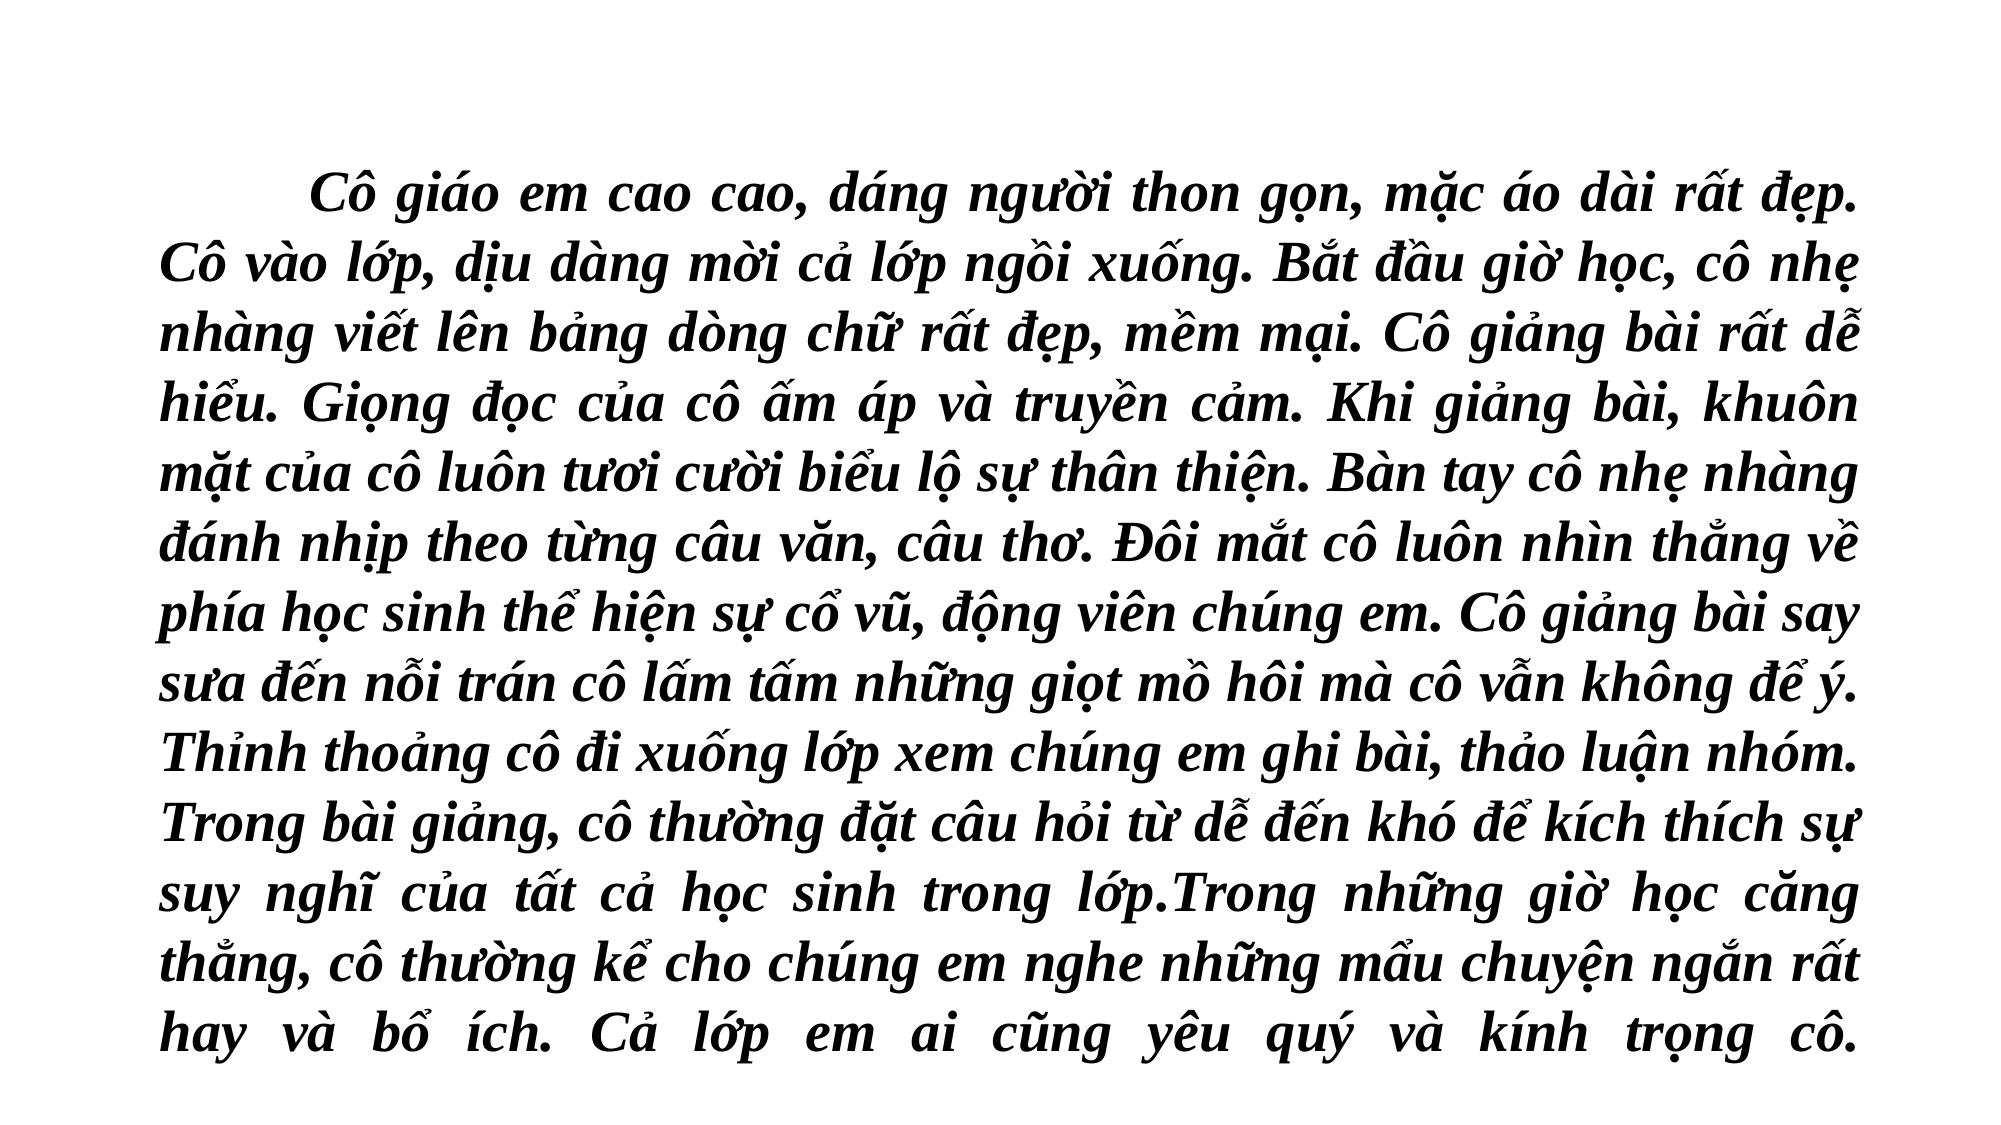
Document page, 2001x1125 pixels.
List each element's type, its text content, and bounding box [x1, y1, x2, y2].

text_box Cô giáo em cao cao, dáng người thon gọn, mặc áo dài rất đẹp. Cô vào lớp, dịu dàng mời cả lớp ngồi xuống. Bắt đầu giờ học, cô nhẹ nhàng viết lên bảng dòng chữ rất đẹp, mềm mại. Cô giảng bài rất dễ hiểu. Giọng đọc của cô ấm áp và truyền cảm. Khi giảng bài, khuôn mặt của cô luôn tươi cười biểu lộ sự thân thiện. Bàn tay cô nhẹ nhàng đánh nhịp theo từng câu văn, câu thơ. Đôi mắt cô luôn nhìn thẳng về phía học sinh thể hiện sự cổ vũ, động viên chúng em. Cô giảng bài say sưa đến nỗi trán cô lấm tấm những giọt mồ hôi mà cô vẫn không để ý. Thỉnh thoảng cô đi xuống lớp xem chúng em ghi bài, thảo luận nhóm. Trong bài giảng, cô thường đặt câu hỏi từ dễ đến khó để kích thích sự suy nghĩ của tất cả học sinh trong lớp.Trong những giờ học căng thẳng, cô thường kể cho chúng em nghe những mẩu chuyện ngắn rất hay và bổ ích. Cả lớp em ai cũng yêu quý và kính trọng cô. [144, 145, 1877, 1125]
